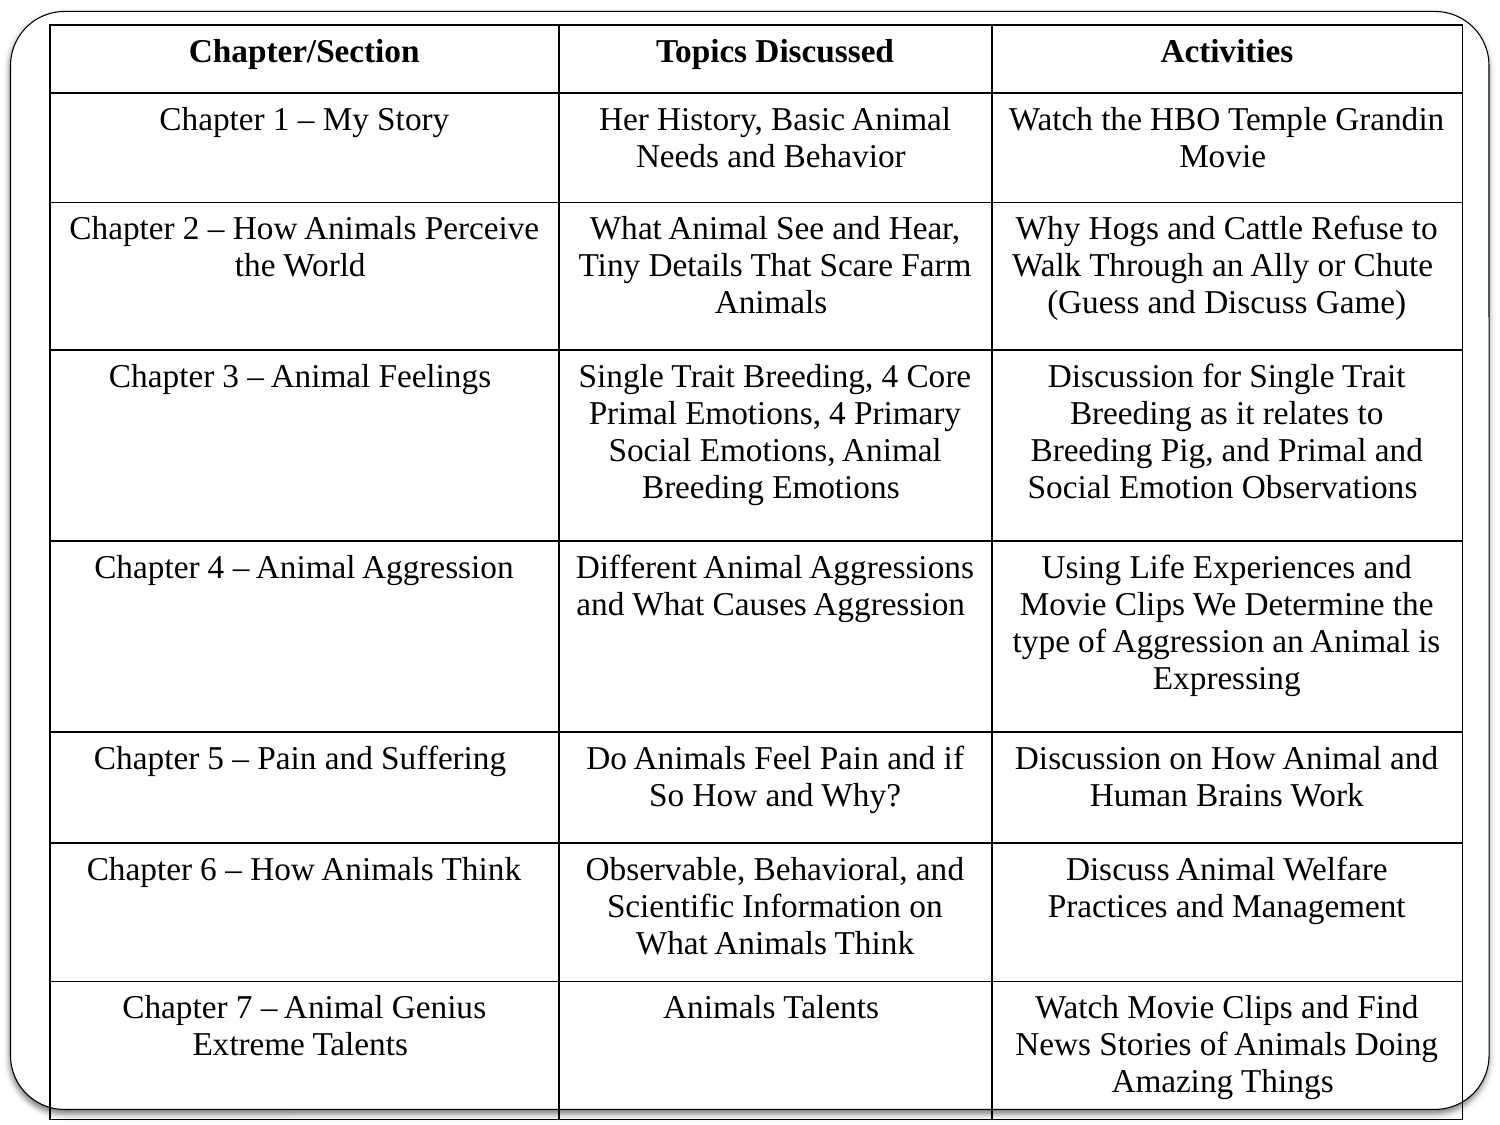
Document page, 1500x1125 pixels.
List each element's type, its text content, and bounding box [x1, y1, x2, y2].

table_cell Do Animals Feel Pain and if So How and Why? [560, 733, 991, 842]
table_cell Chapter 1 – My Story [51, 94, 558, 202]
table_header Topics Discussed [560, 26, 991, 92]
table_cell Chapter 3 – Animal Feelings [51, 351, 558, 540]
table_cell Discussion on How Animal and Human Brains Work [993, 733, 1462, 842]
table_cell Discussion for Single Trait Breeding as it relates to Breeding Pig, and Primal and Social Emotion Observations [993, 351, 1462, 540]
table_cell Watch Movie Clips and Find News Stories of Animals Doing Amazing Things [993, 982, 1462, 1119]
table_cell Why Hogs and Cattle Refuse to Walk Through an Ally or Chute (Guess and Discuss Game) [993, 203, 1462, 349]
table_cell Chapter 6 – How Animals Think [51, 844, 558, 981]
table_cell Chapter 7 – Animal Genius Extreme Talents [51, 982, 558, 1119]
table_header Chapter/Section [51, 26, 558, 92]
table_cell Chapter 4 – Animal Aggression [51, 542, 558, 731]
table_cell Observable, Behavioral, and Scientific Information on What Animals Think [560, 844, 991, 981]
table_cell Chapter 2 – How Animals Perceive the World [51, 203, 558, 349]
table_cell What Animal See and Hear, Tiny Details That Scare Farm Animals [560, 203, 991, 349]
table_cell Single Trait Breeding, 4 Core Primal Emotions, 4 Primary Social Emotions, Animal Breeding Emotions [560, 351, 991, 540]
table_cell Watch the HBO Temple Grandin Movie [993, 94, 1462, 202]
table_cell Different Animal Aggressions and What Causes Aggression [560, 542, 991, 731]
table_cell Her History, Basic Animal Needs and Behavior [560, 94, 991, 202]
table_cell Chapter 5 – Pain and Suffering [51, 733, 558, 842]
table_header Activities [993, 26, 1462, 92]
table_cell Discuss Animal Welfare Practices and Management [993, 844, 1462, 981]
table_cell Using Life Experiences and Movie Clips We Determine the type of Aggression an Animal is Expressing [993, 542, 1462, 731]
table_cell Animals Talents [560, 982, 991, 1119]
